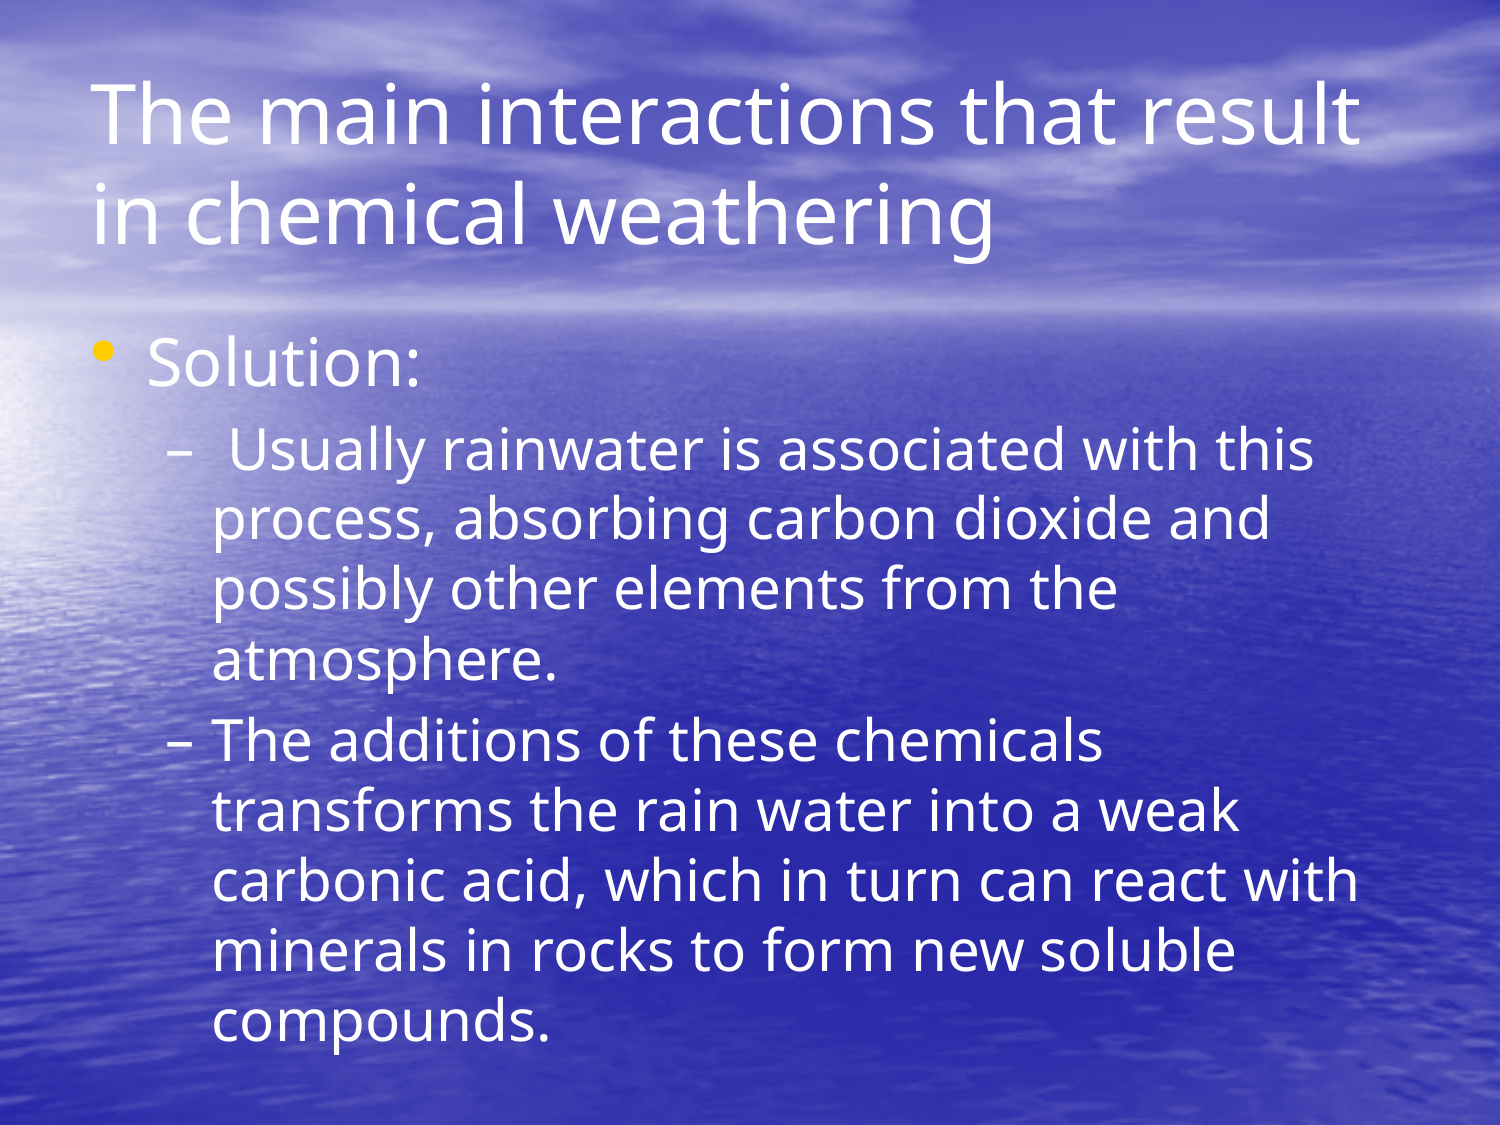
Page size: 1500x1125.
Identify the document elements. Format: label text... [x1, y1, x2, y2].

list Solution: Usually rainwater is associated with this process, absorbing carbon dioxide and possibly other elements from the atmosphere. The additions of these chemicals transforms the rain water into a weak carbonic acid, which in turn can react with minerals in rocks to form new soluble compounds. [74, 312, 1426, 988]
title The main interactions that result in chemical weathering [74, 47, 1426, 276]
